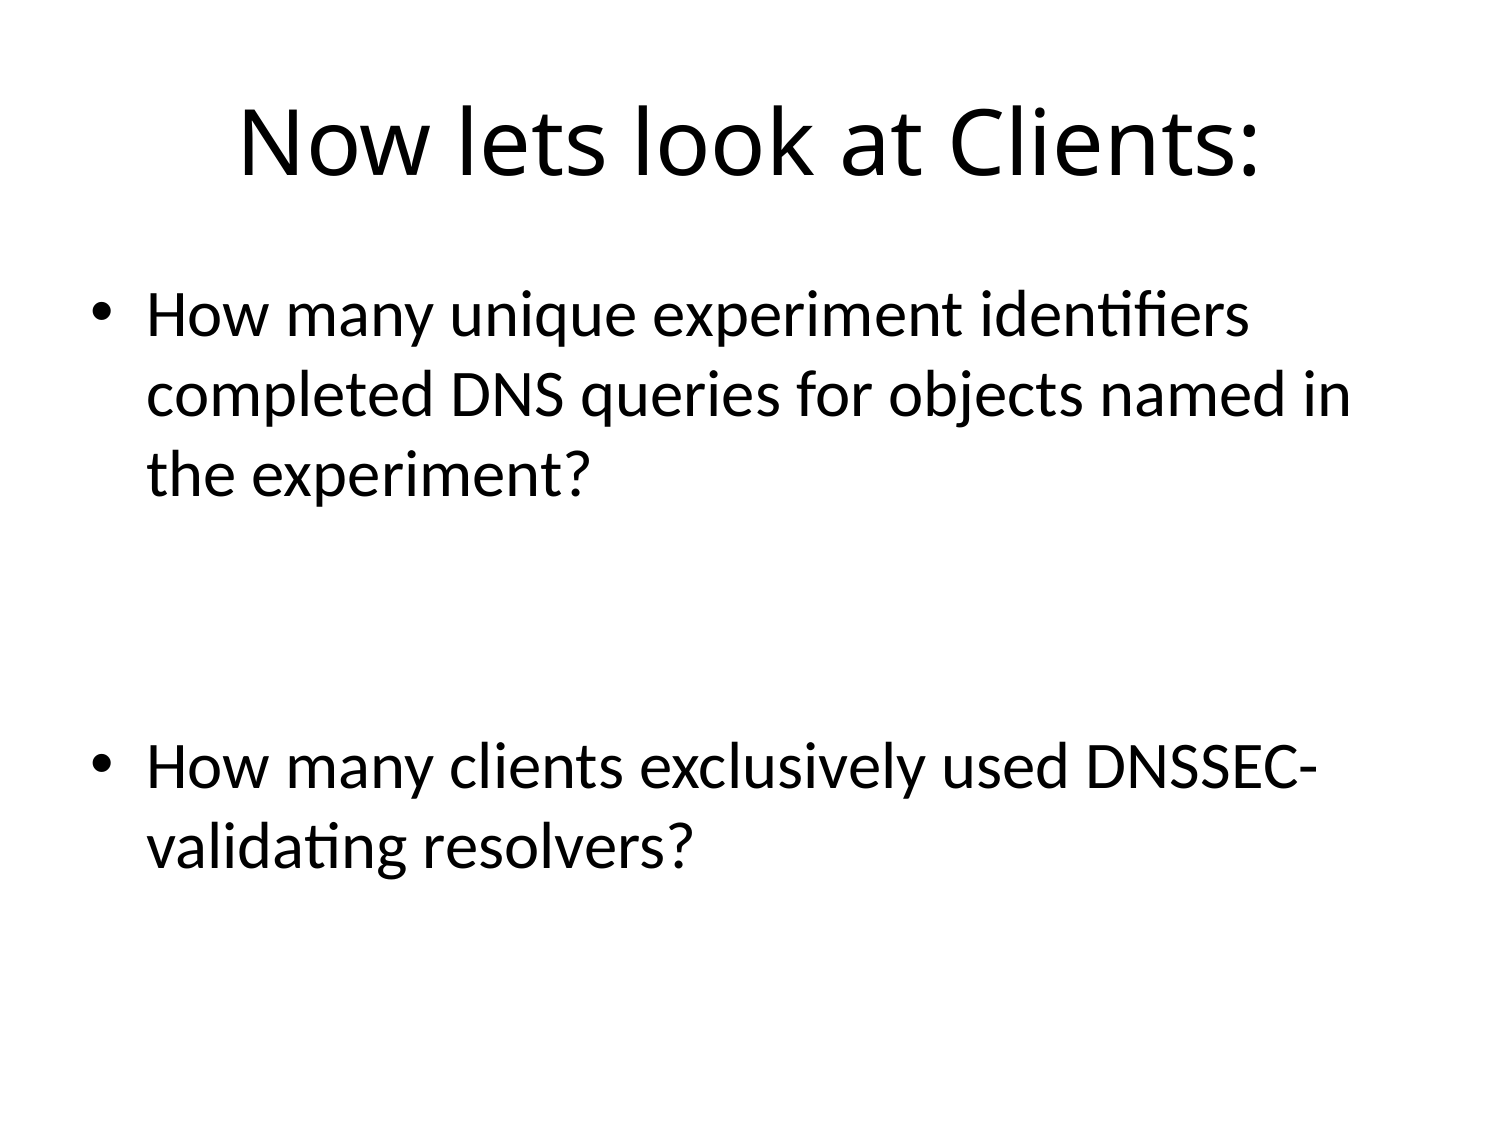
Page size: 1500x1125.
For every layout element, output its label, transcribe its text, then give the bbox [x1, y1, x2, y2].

title Now lets look at Clients: [75, 45, 1425, 233]
list How many unique experiment identifiers completed DNS queries for objects named in the experiment? How many clients exclusively used DNSSEC-validating resolvers? [75, 262, 1425, 1005]
